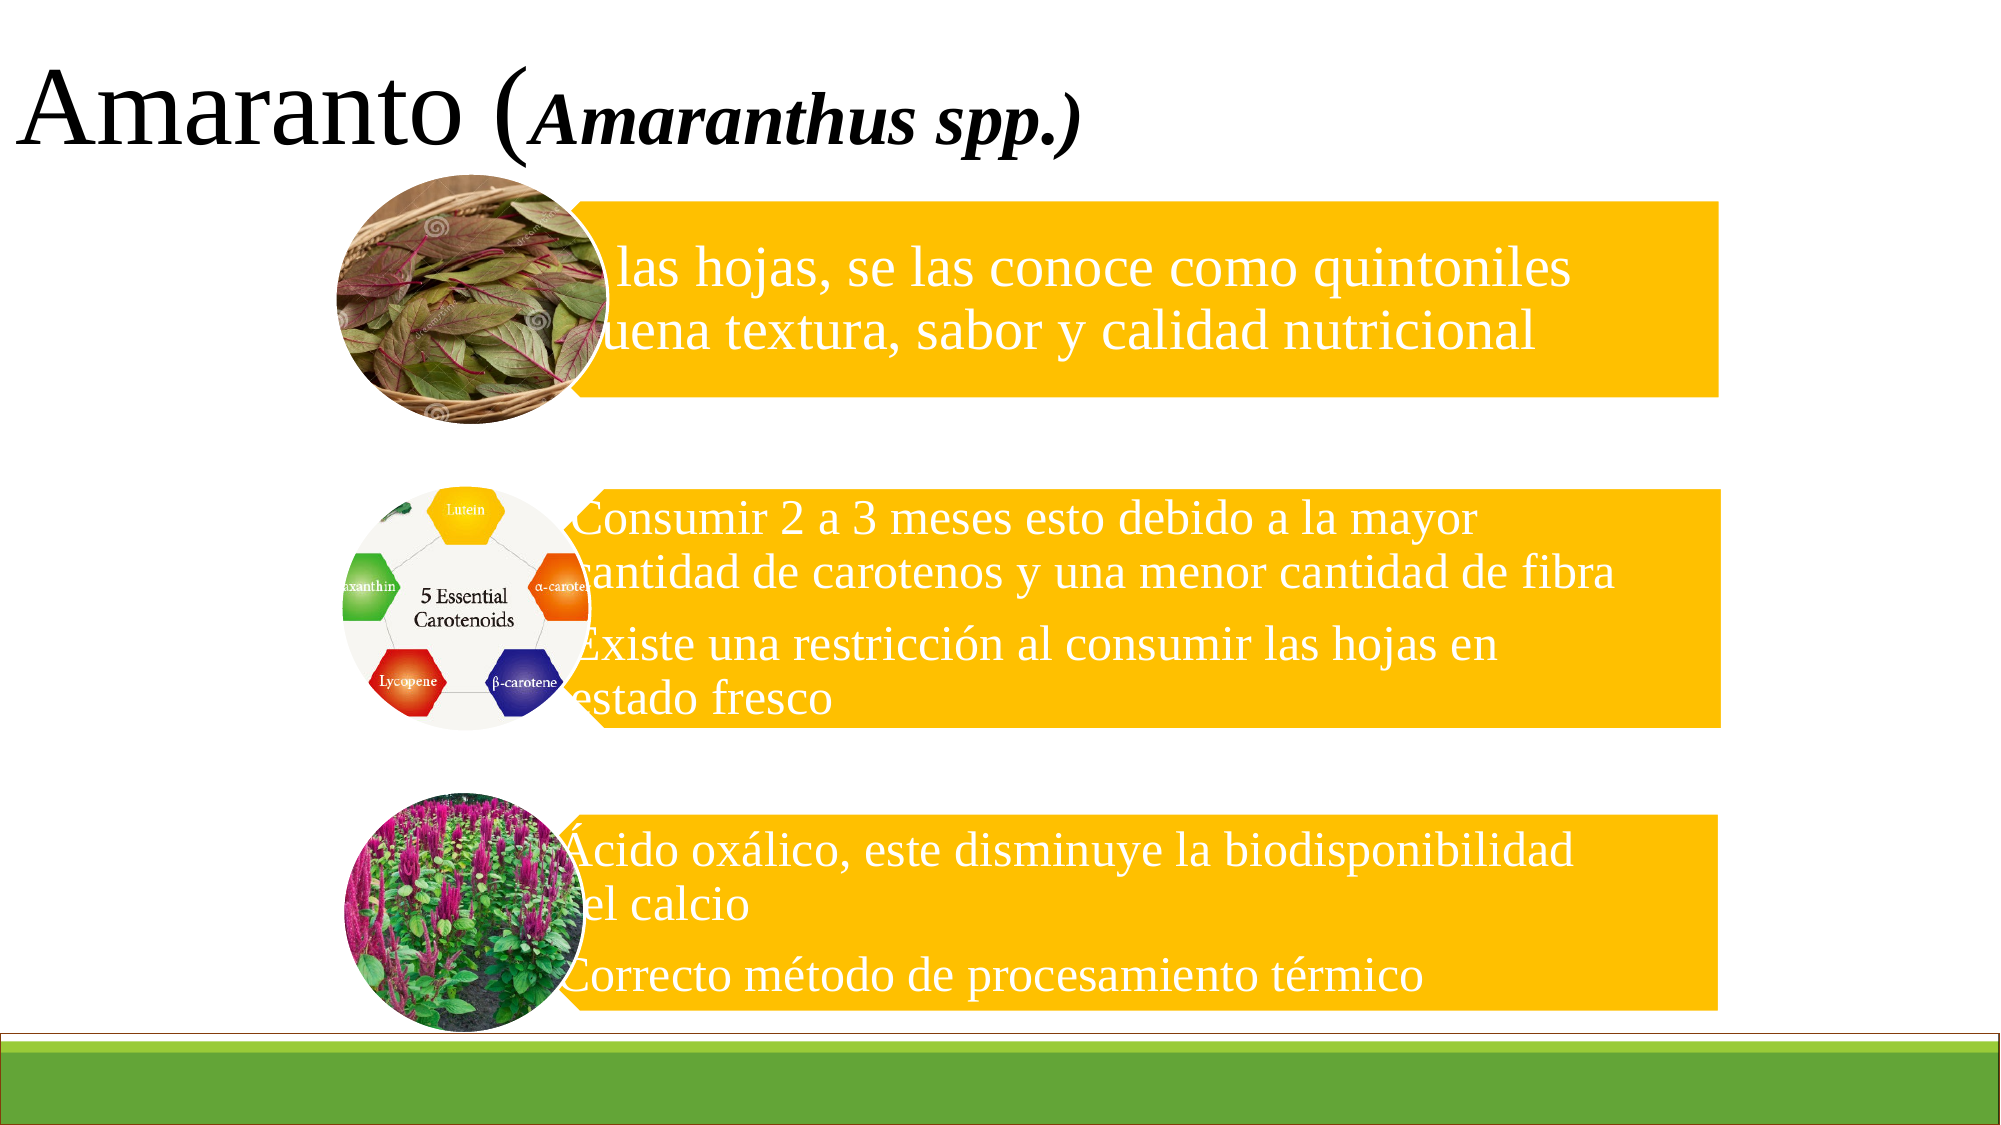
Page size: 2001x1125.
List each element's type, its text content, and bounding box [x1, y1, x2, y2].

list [137, 172, 1863, 1033]
picture [0, 1033, 2000, 1125]
title Amaranto (Amaranthus spp.) [0, 0, 1725, 218]
